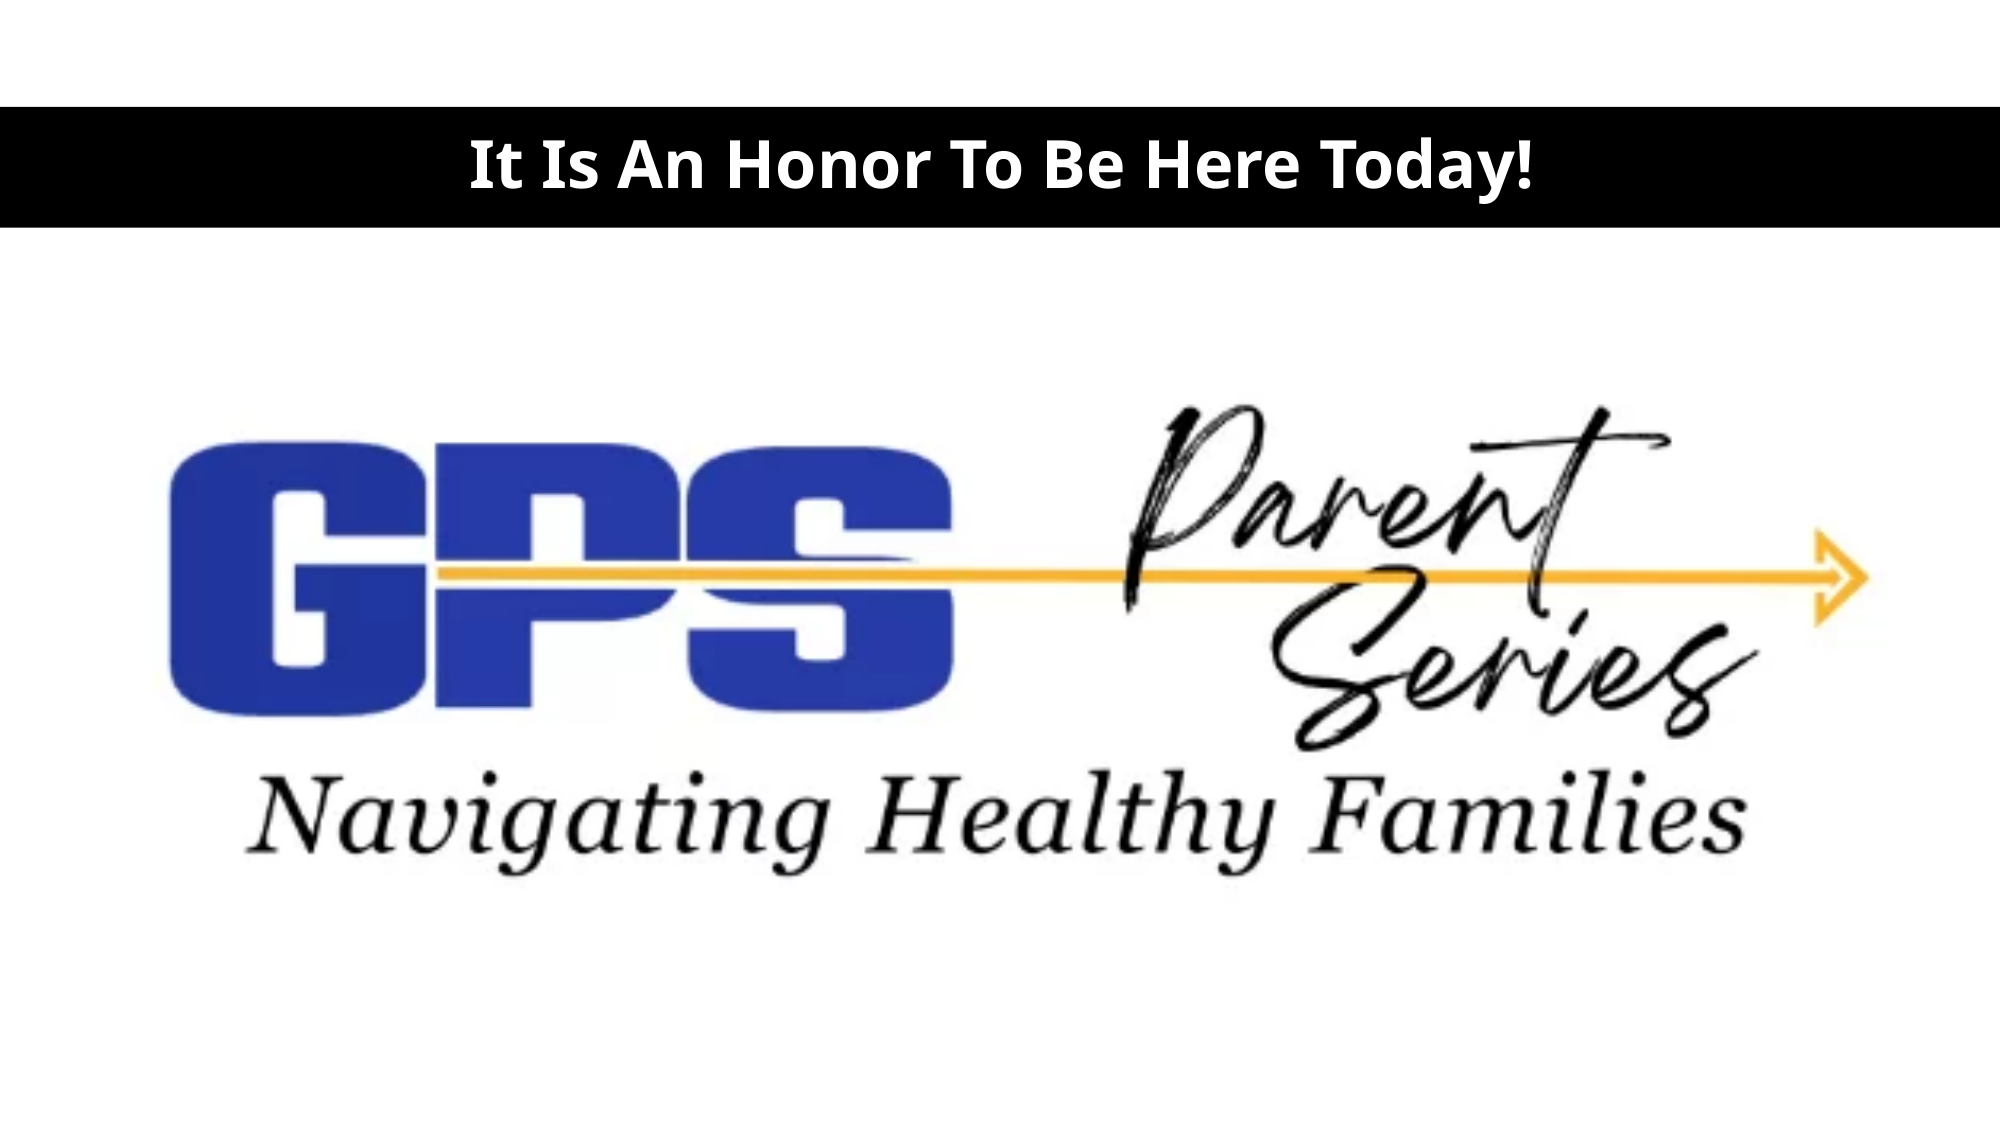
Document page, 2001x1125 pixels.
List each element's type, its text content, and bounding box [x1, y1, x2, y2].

picture [105, 317, 1895, 953]
text_box It Is An Honor To Be Here Today! [91, 105, 1931, 228]
text_box [0, 106, 2000, 229]
